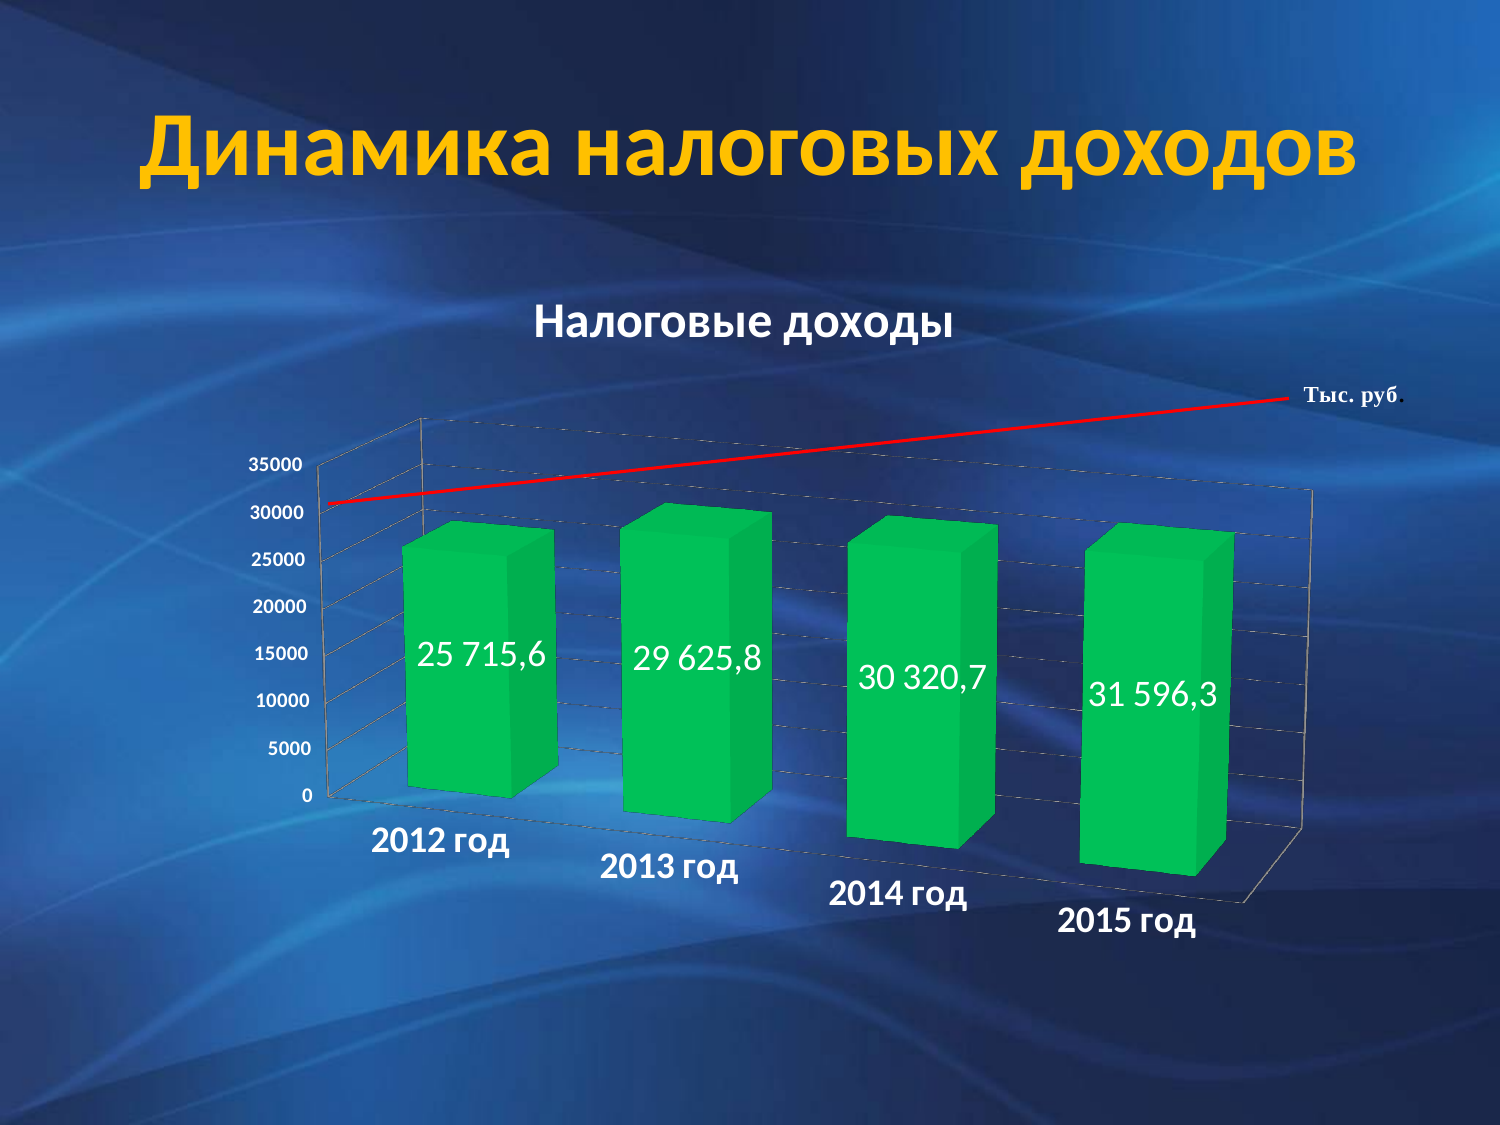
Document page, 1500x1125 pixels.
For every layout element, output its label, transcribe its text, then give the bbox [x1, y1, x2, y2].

picture [0, 0, 1500, 1125]
title Динамика налоговых доходов [75, 45, 1425, 233]
chart [74, 262, 1426, 1006]
